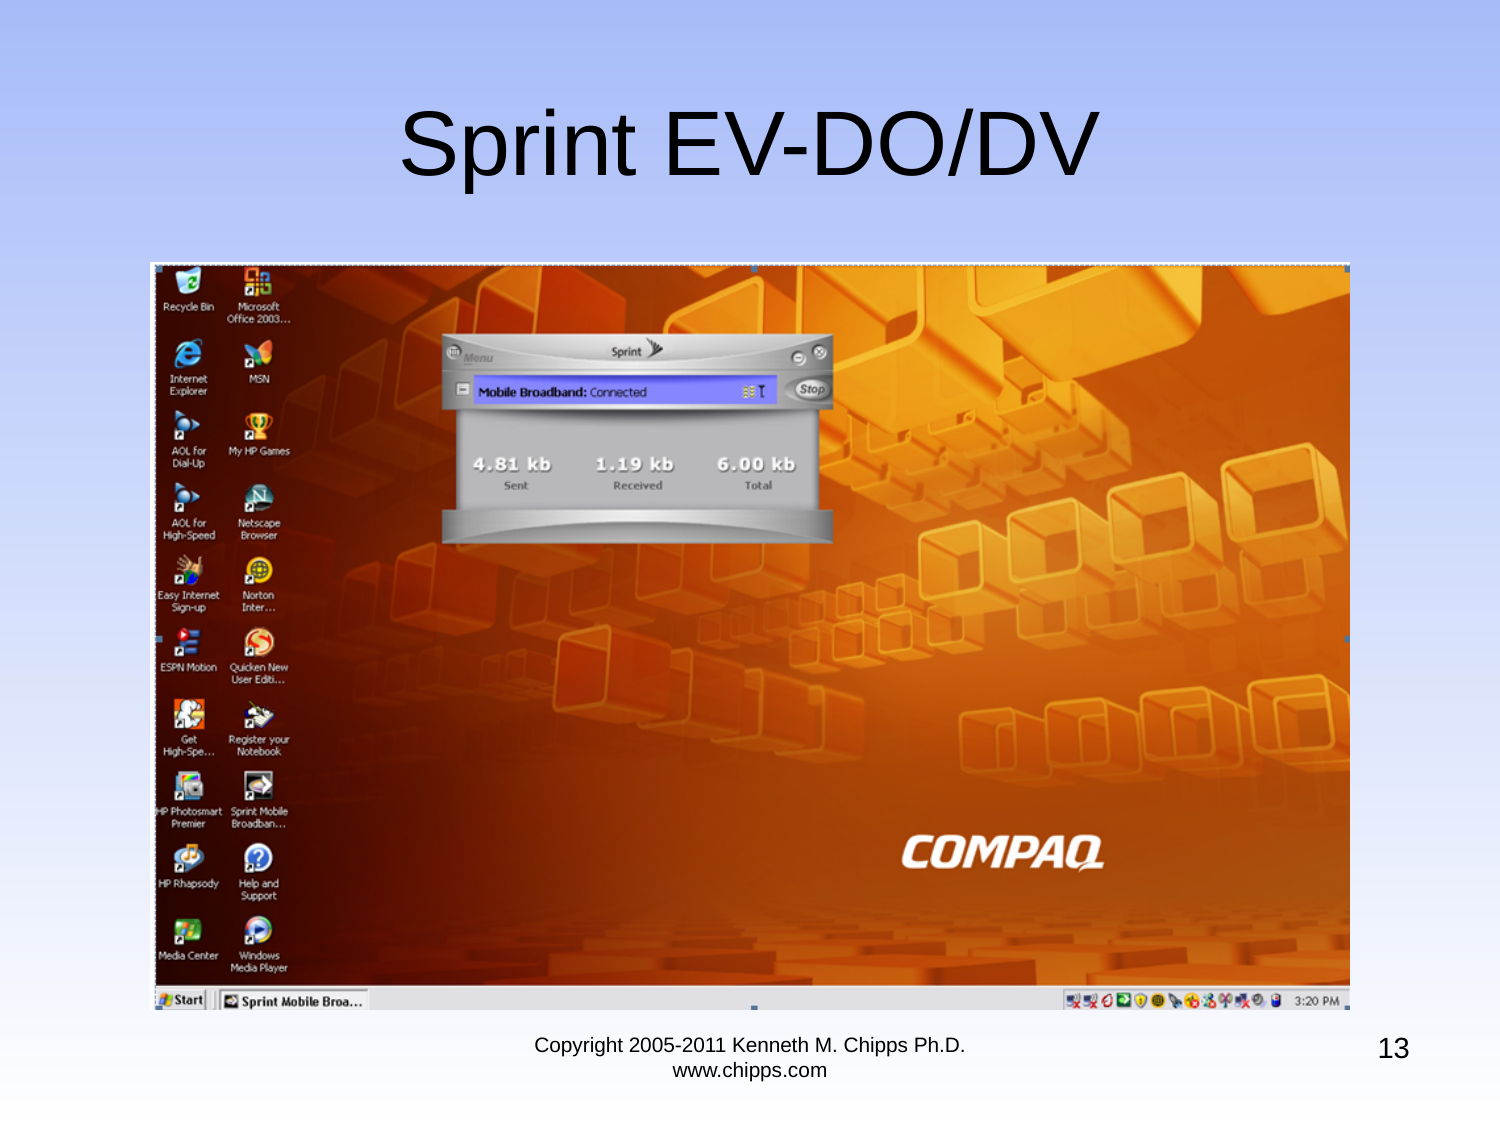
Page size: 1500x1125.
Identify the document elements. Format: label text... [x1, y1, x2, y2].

picture [149, 262, 1351, 1011]
title Sprint EV-DO/DV [74, 44, 1426, 233]
footer Copyright 2005-2011 Kenneth M. Chipps Ph.D. www.chipps.com [449, 1024, 1051, 1103]
slide_number 13 [1074, 1021, 1426, 1101]
